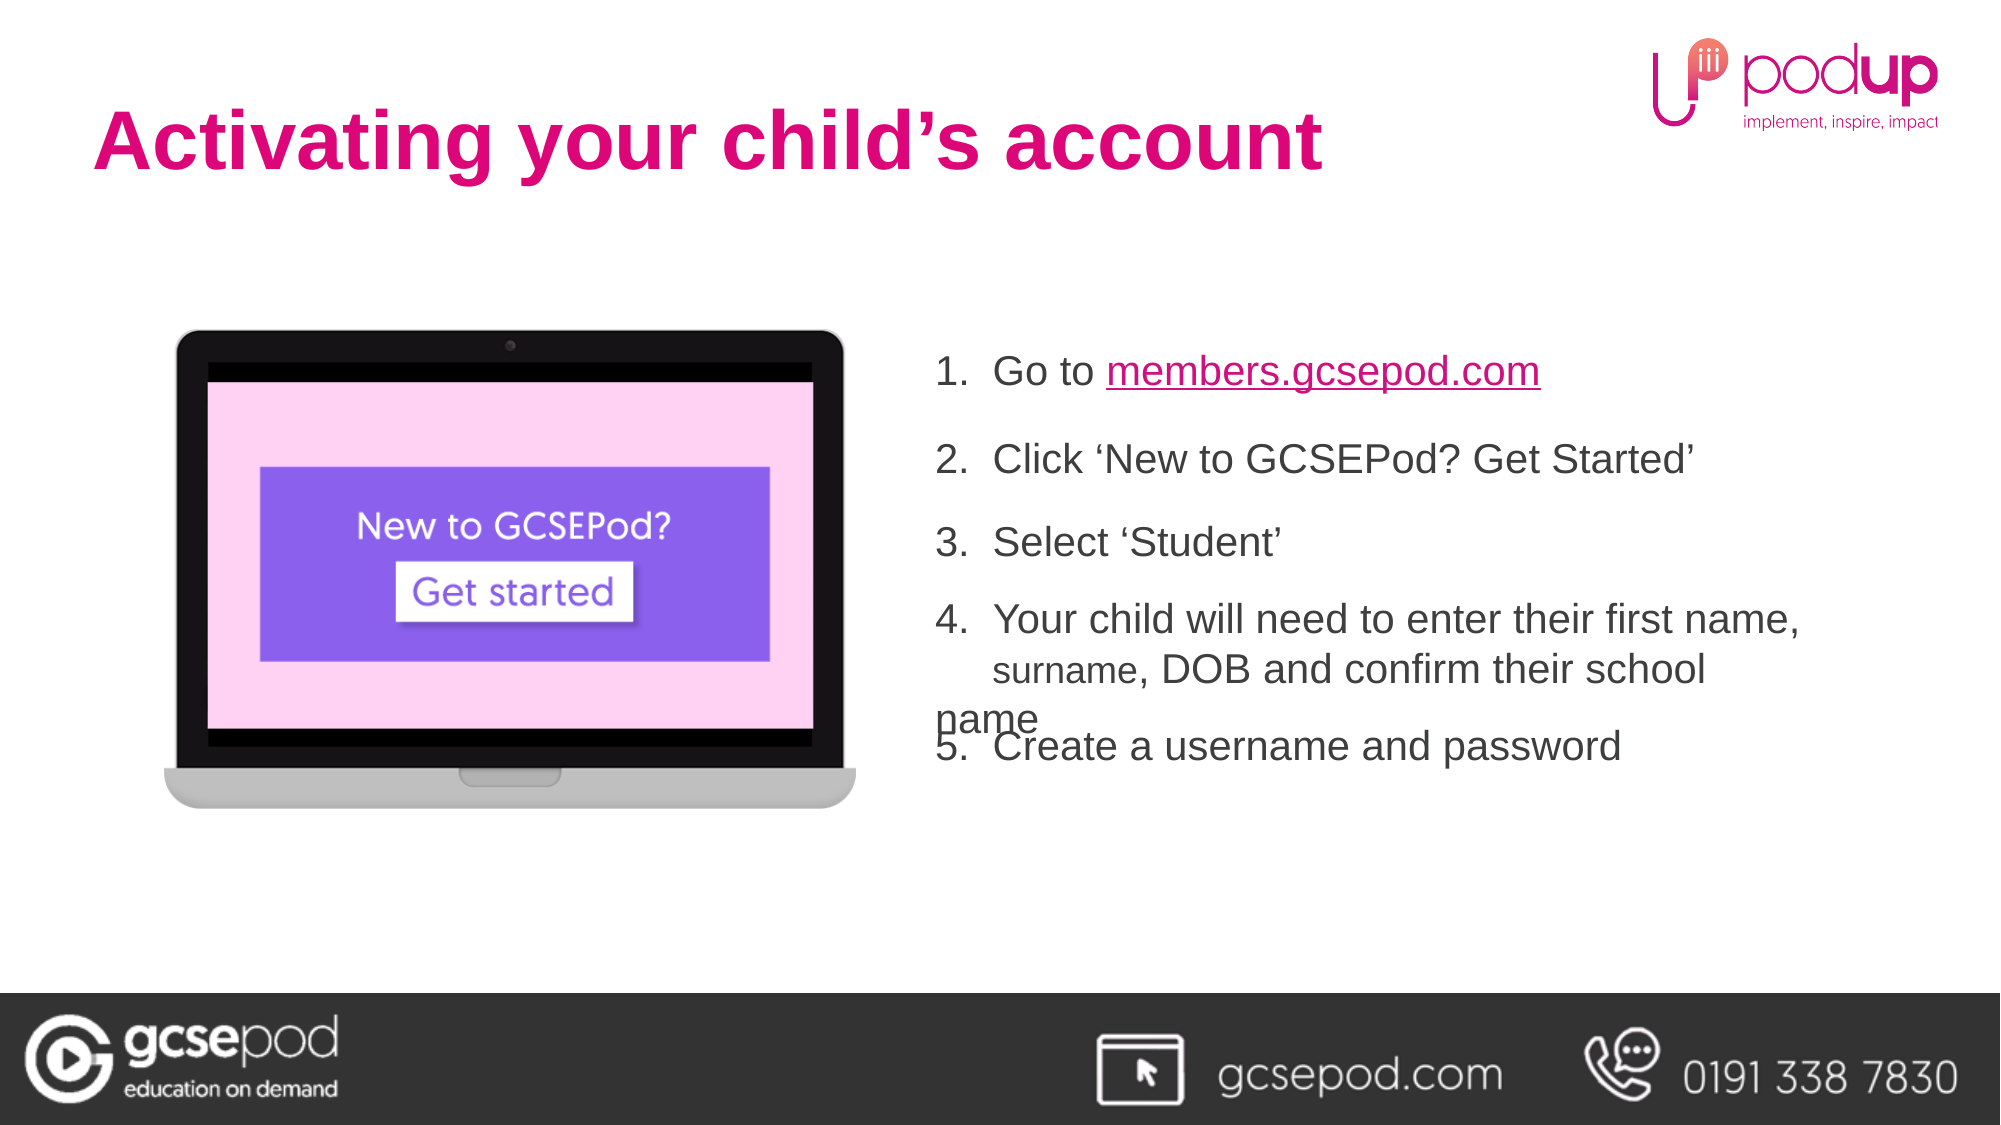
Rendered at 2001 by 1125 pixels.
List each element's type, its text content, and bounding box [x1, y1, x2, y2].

text_box 4. Your child will need to enter their first name, surname, DOB and confirm their school name [920, 584, 1836, 749]
text_box 1. Go to members.gcsepod.com [920, 336, 1701, 401]
text_box 3. Select ‘Student’ [920, 506, 1420, 572]
picture [1637, 38, 1938, 135]
picture [0, 993, 2000, 1125]
text_box 2. Click ‘New to GCSEPod? Get Started’ [920, 424, 1807, 489]
text_box Activating your child’s account [78, 78, 1379, 194]
text_box 5. Create a username and password [920, 711, 1685, 777]
picture [163, 329, 856, 809]
